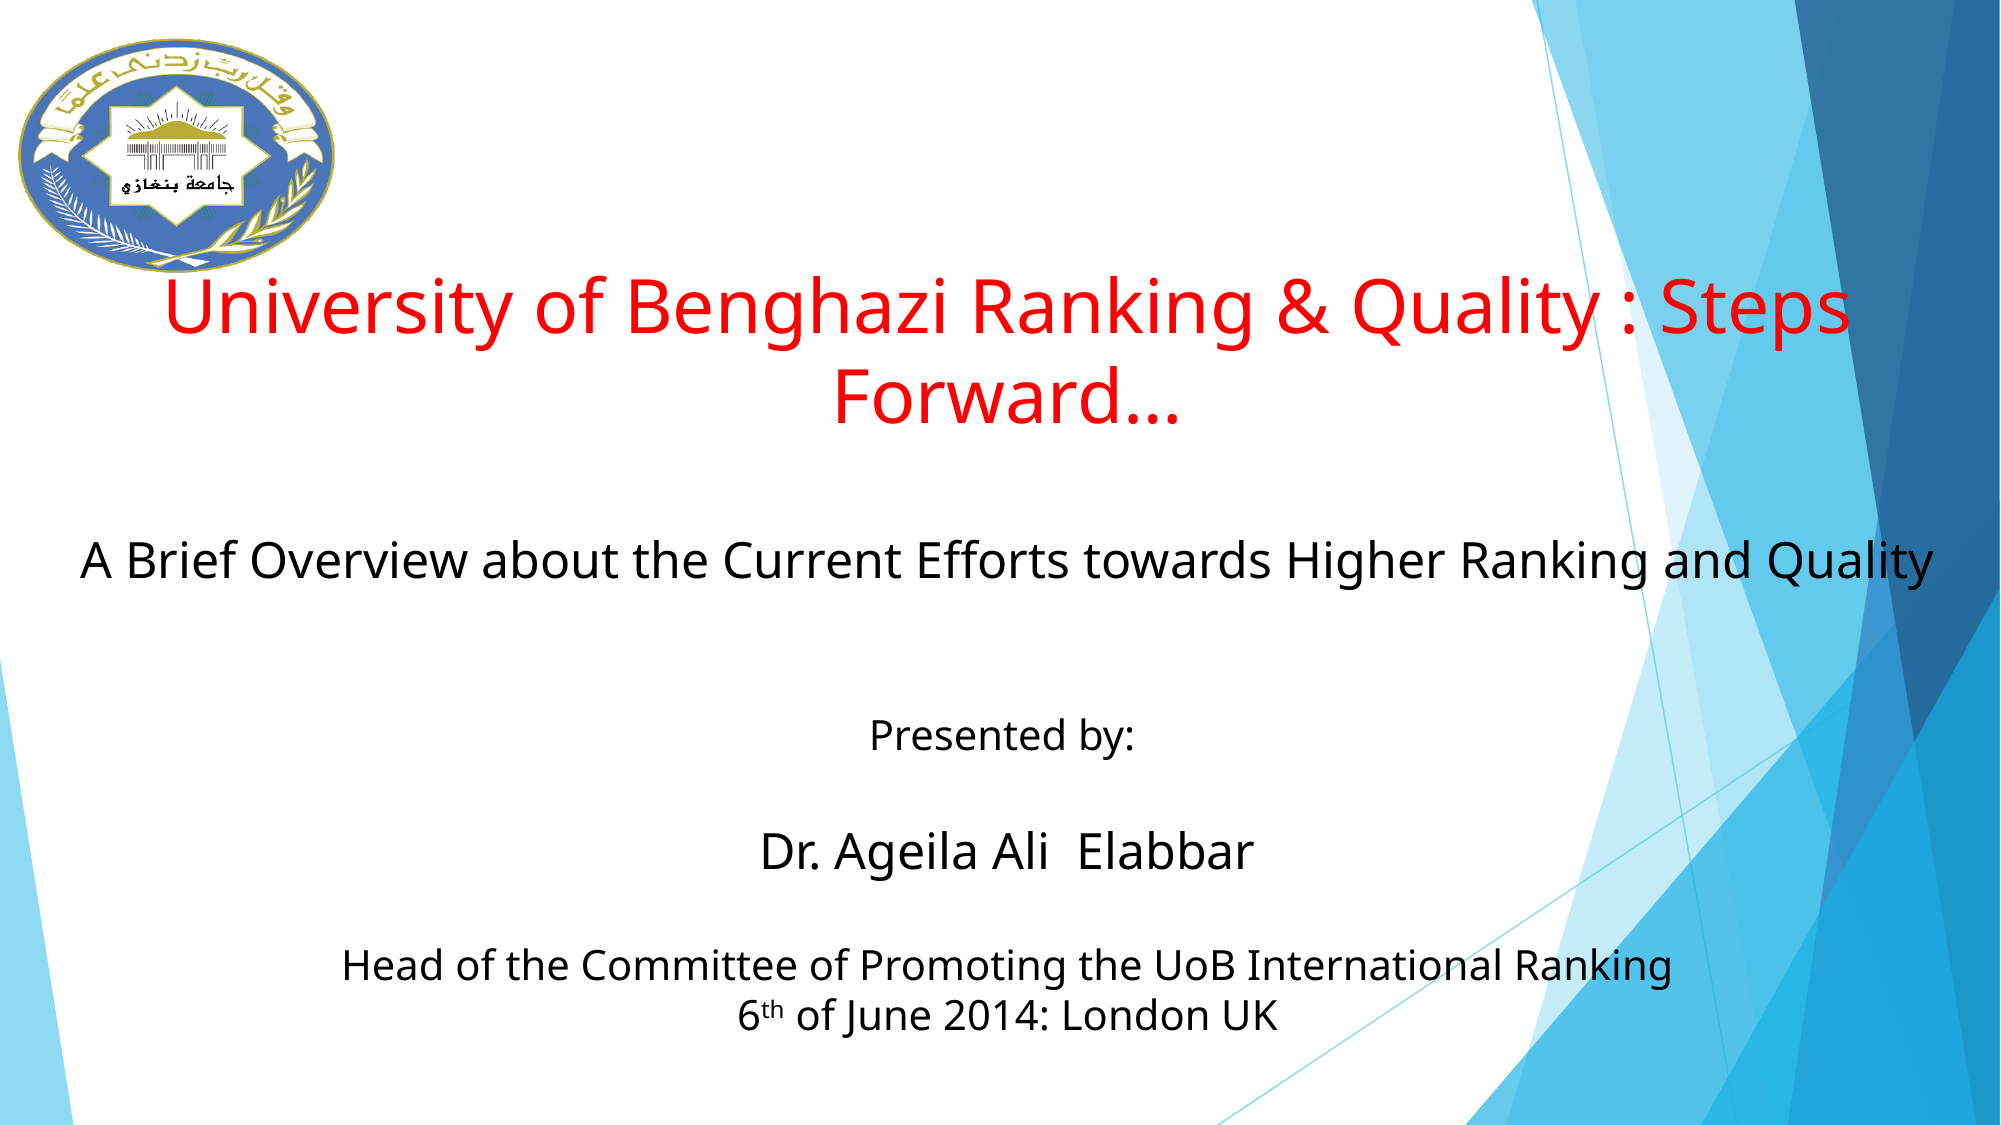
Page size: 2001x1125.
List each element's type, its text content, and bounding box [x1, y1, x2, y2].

title University of Benghazi Ranking & Quality : Steps Forward… A Brief Overview about the Current Efforts towards Higher Ranking and Quality Presented by: Dr. Ageila Ali Elabbar Head of the Committee of Promoting the UoB International Ranking 6th of June 2014: London UK [60, 161, 1955, 1099]
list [17, 37, 335, 273]
